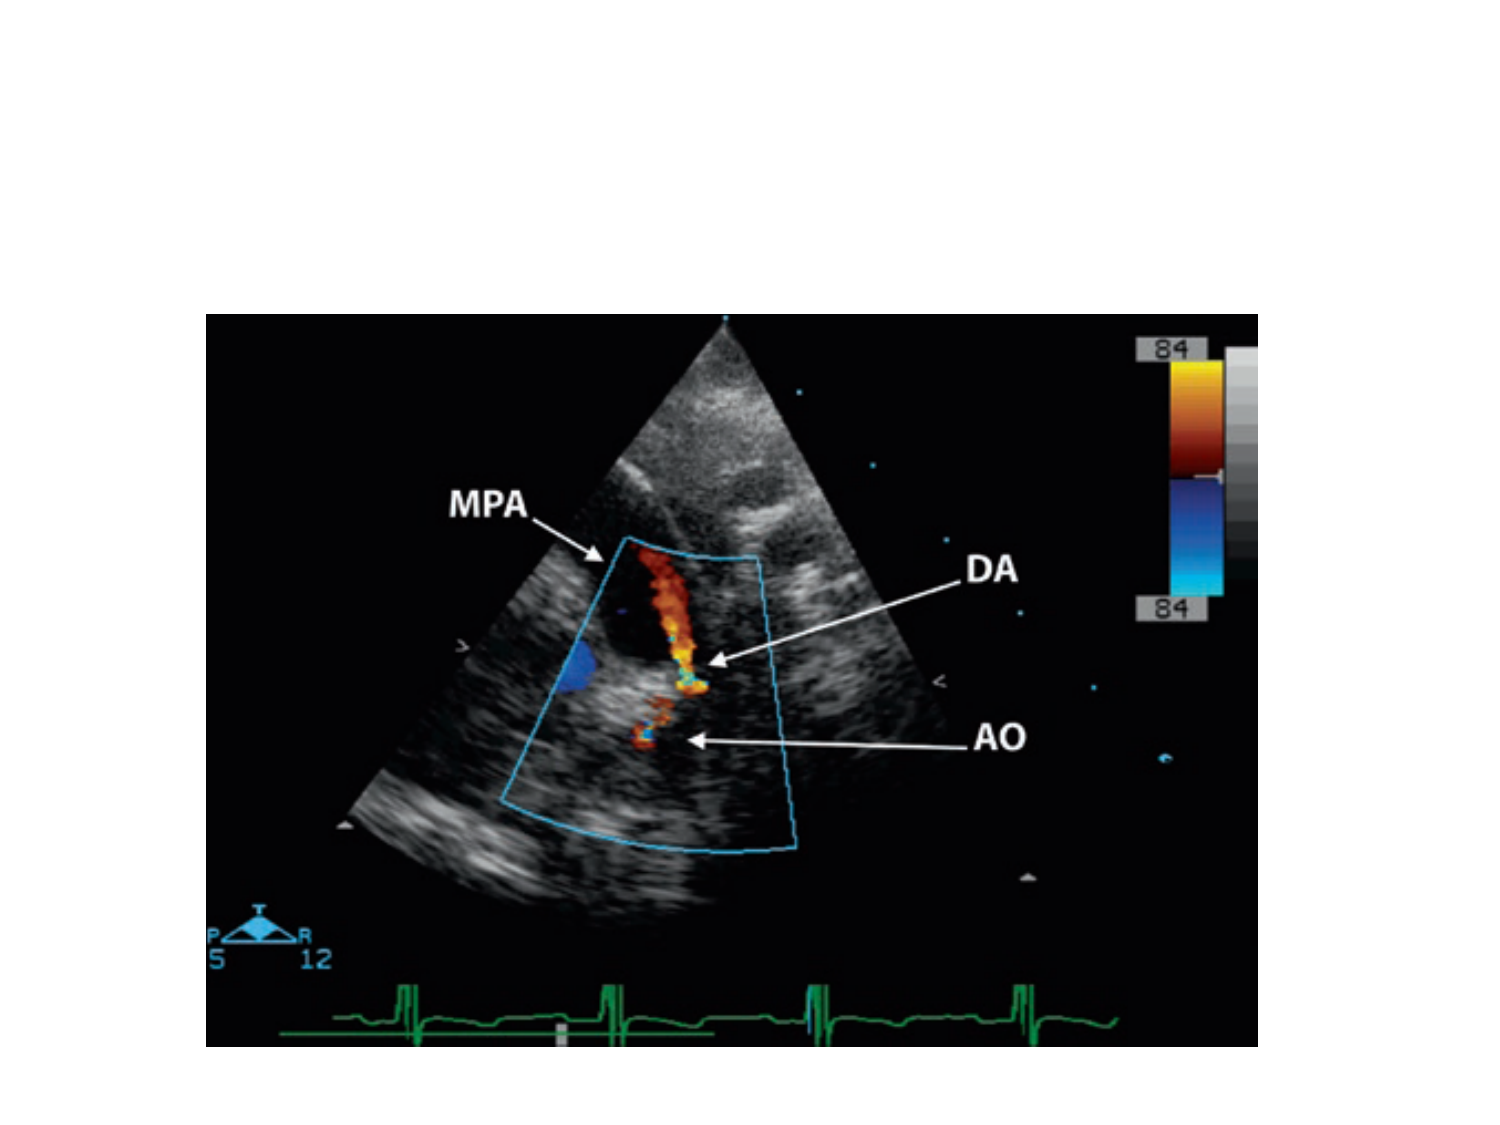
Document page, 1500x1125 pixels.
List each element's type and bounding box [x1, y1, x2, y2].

list [206, 314, 1258, 1048]
